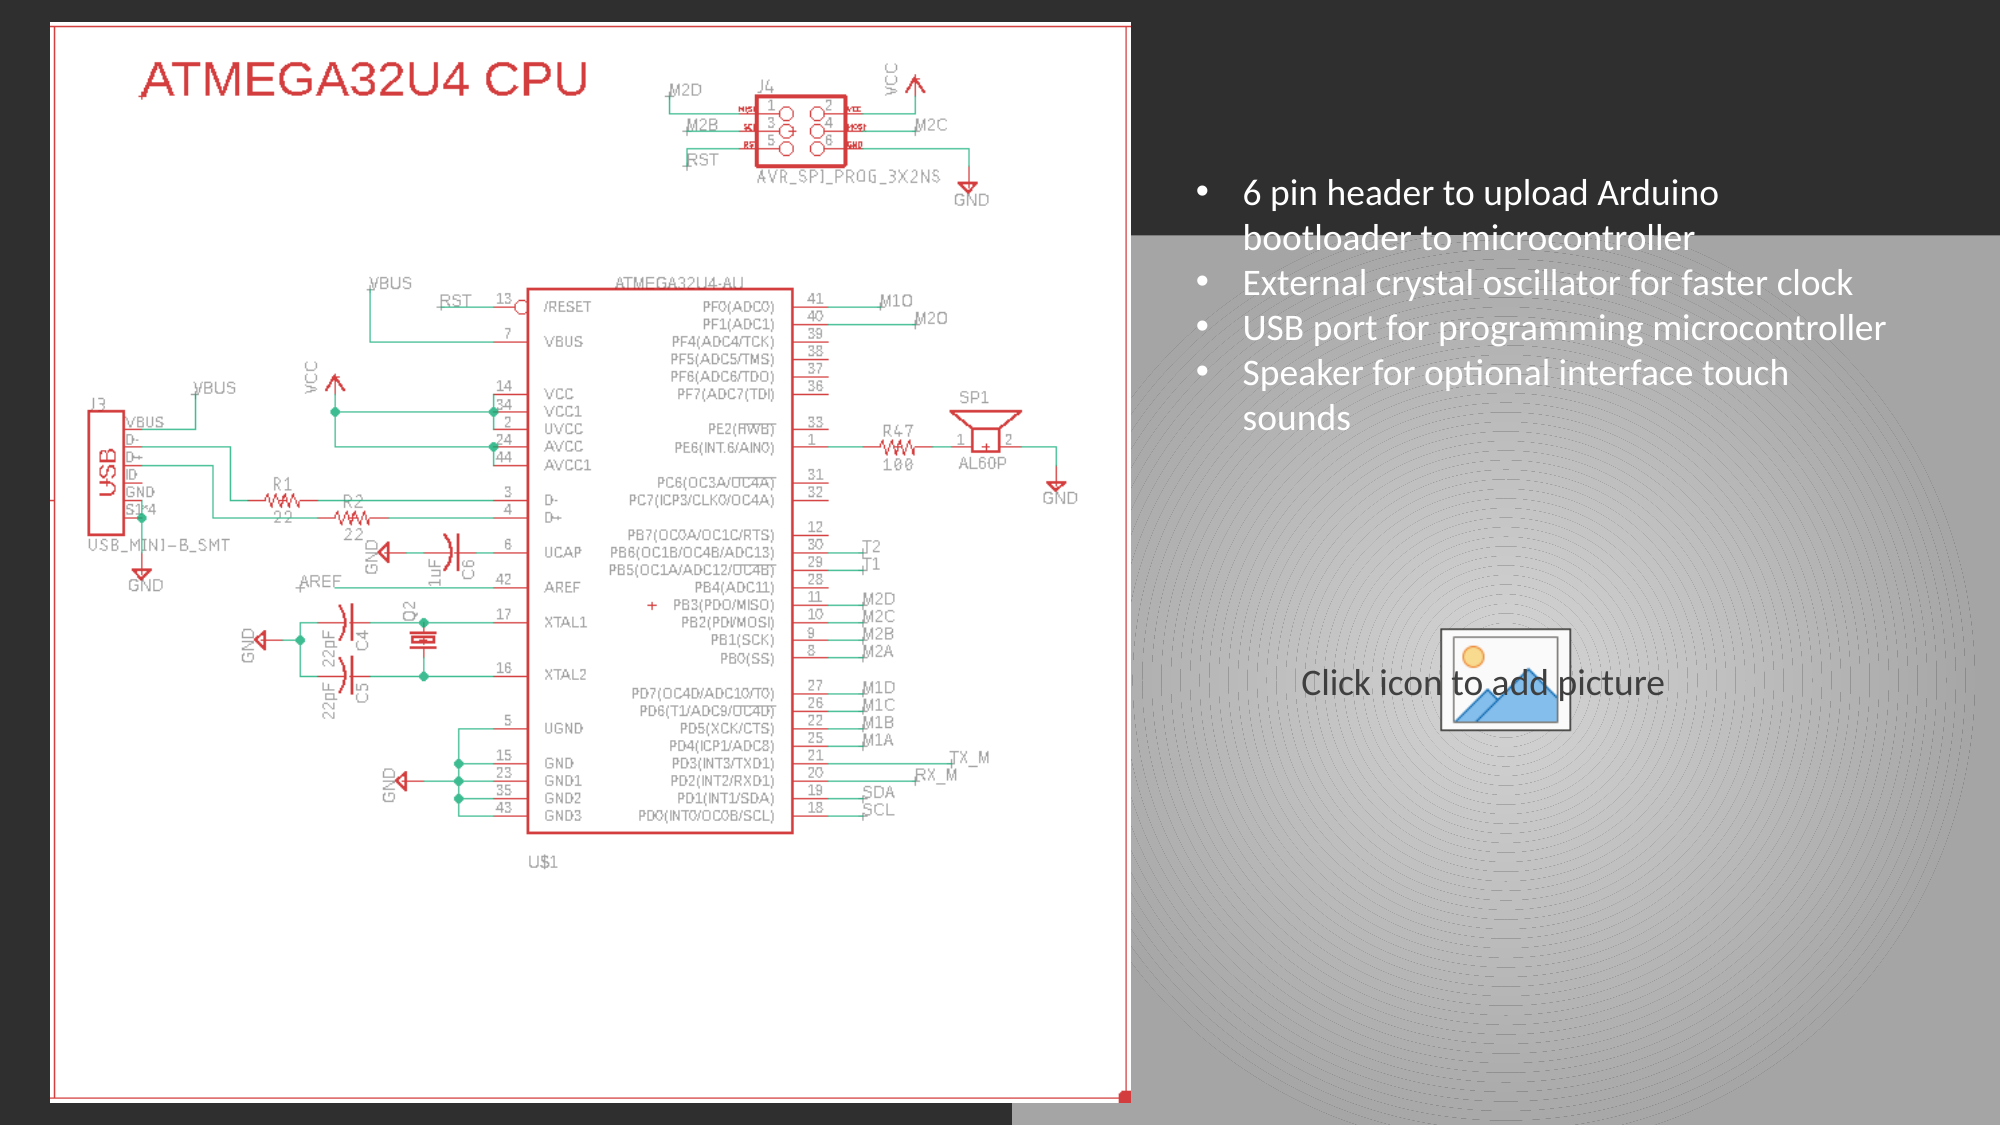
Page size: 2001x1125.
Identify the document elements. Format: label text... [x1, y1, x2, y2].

text_box 6 pin header to upload Arduino bootloader to microcontroller External crystal oscillator for faster clock USB port for programming microcontroller Speaker for optional interface touch sounds [1181, 160, 1911, 235]
picture [49, 22, 2000, 1125]
